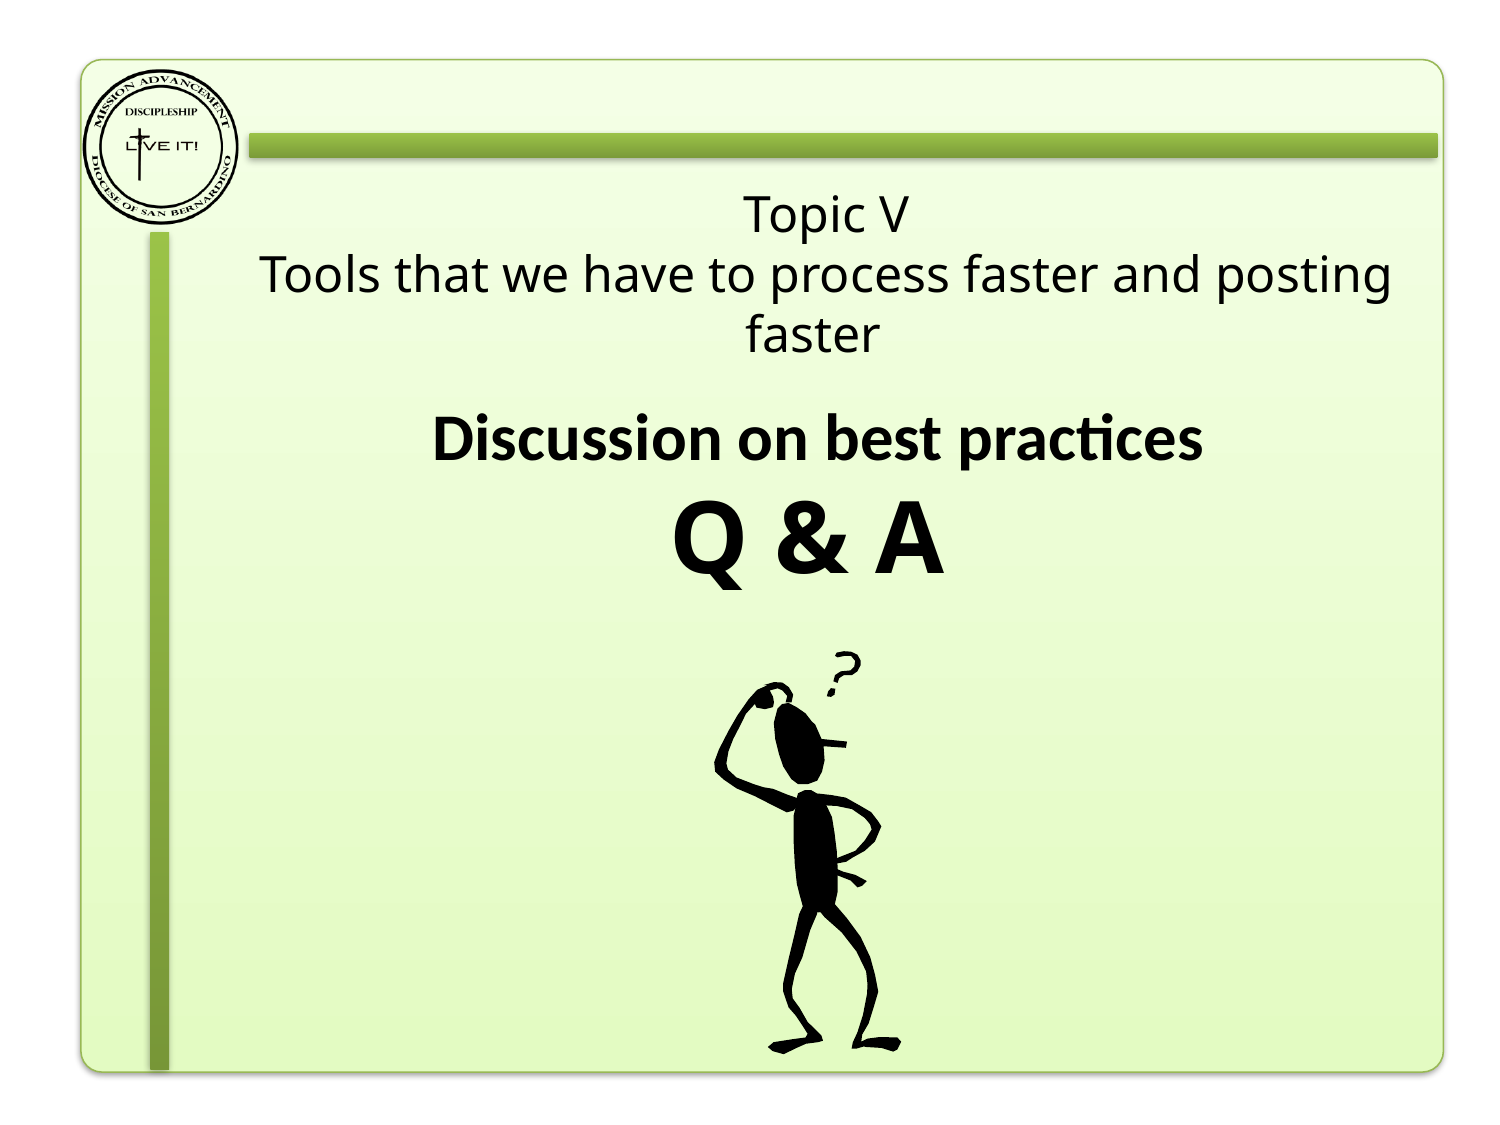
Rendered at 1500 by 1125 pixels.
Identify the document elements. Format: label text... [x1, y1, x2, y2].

picture [78, 64, 241, 229]
text_box Discussion on best practices Q & A [224, 386, 1413, 601]
text_box [150, 237, 170, 1070]
text_box [80, 236, 146, 1073]
text_box Topic V Tools that we have to process faster and posting faster [240, 174, 1413, 386]
text_box [249, 133, 1438, 158]
picture [713, 650, 902, 1055]
text_box [89, 58, 1445, 1073]
